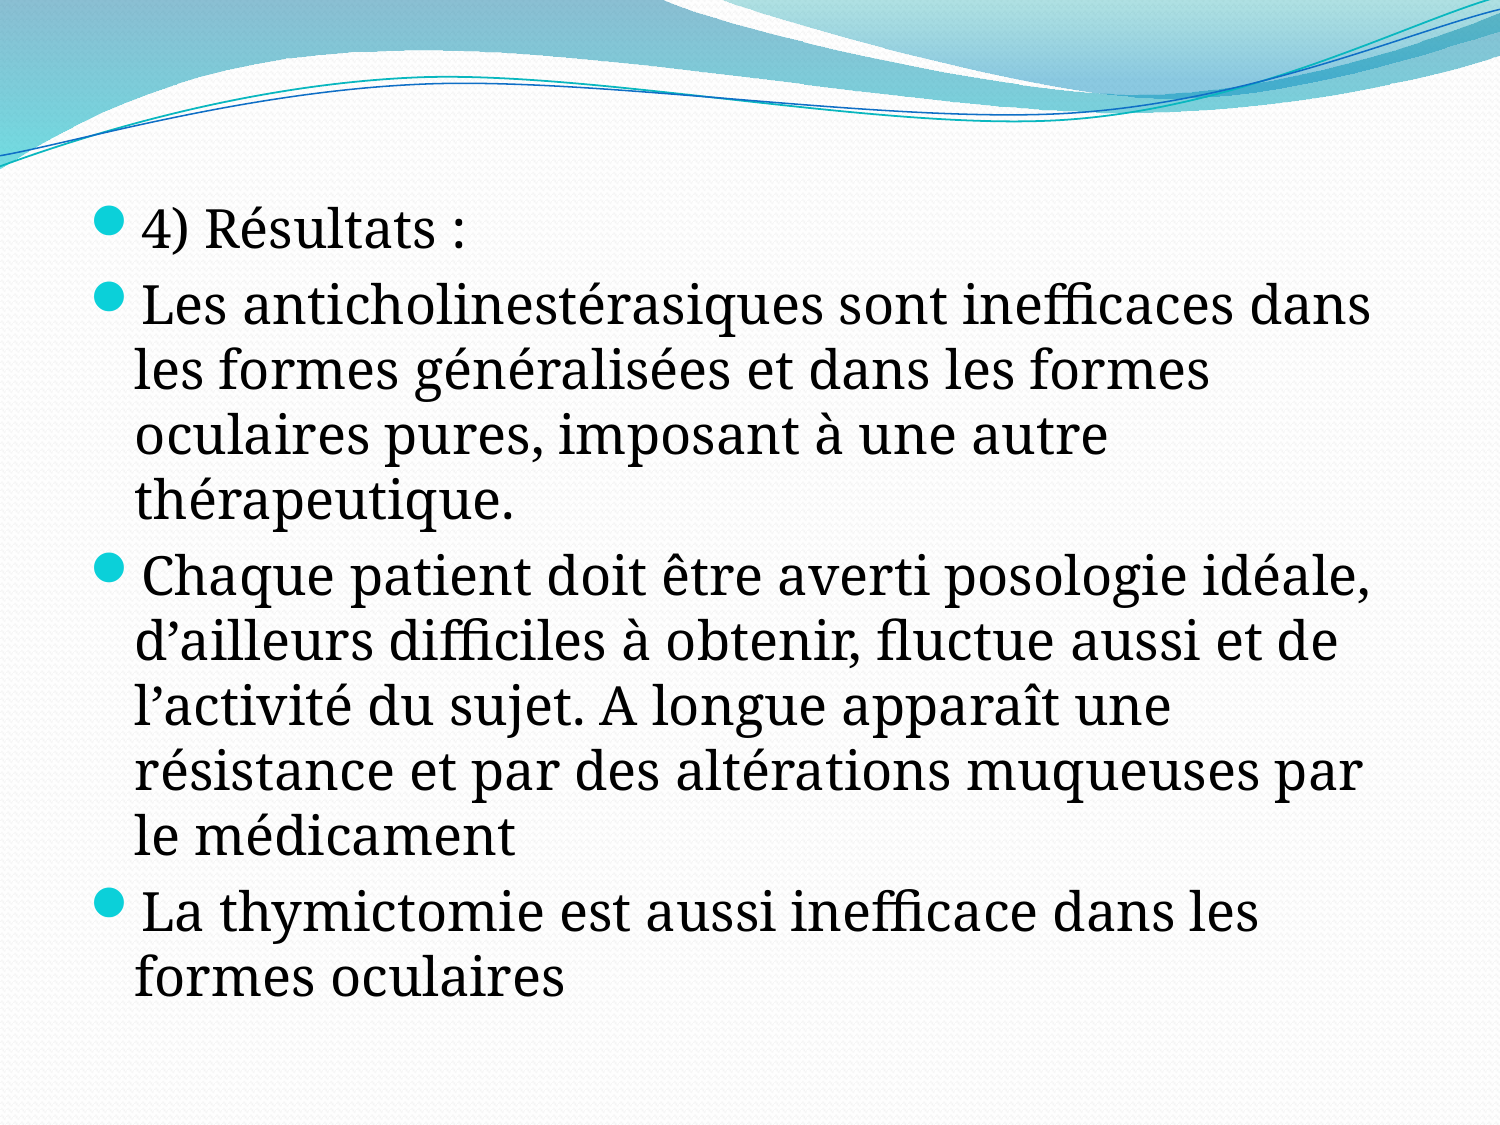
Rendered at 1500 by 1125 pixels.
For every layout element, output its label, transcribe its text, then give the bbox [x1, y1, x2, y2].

list 4) Résultats : Les anticholinestérasiques sont inefficaces dans les formes généralisées et dans les formes oculaires pures, imposant à une autre thérapeutique. Chaque patient doit être averti posologie idéale, d’ailleurs difficiles à obtenir, fluctue aussi et de l’activité du sujet. A longue apparaît une résistance et par des altérations muqueuses par le médicament La thymictomie est aussi inefficace dans les formes oculaires [75, 187, 1425, 1038]
